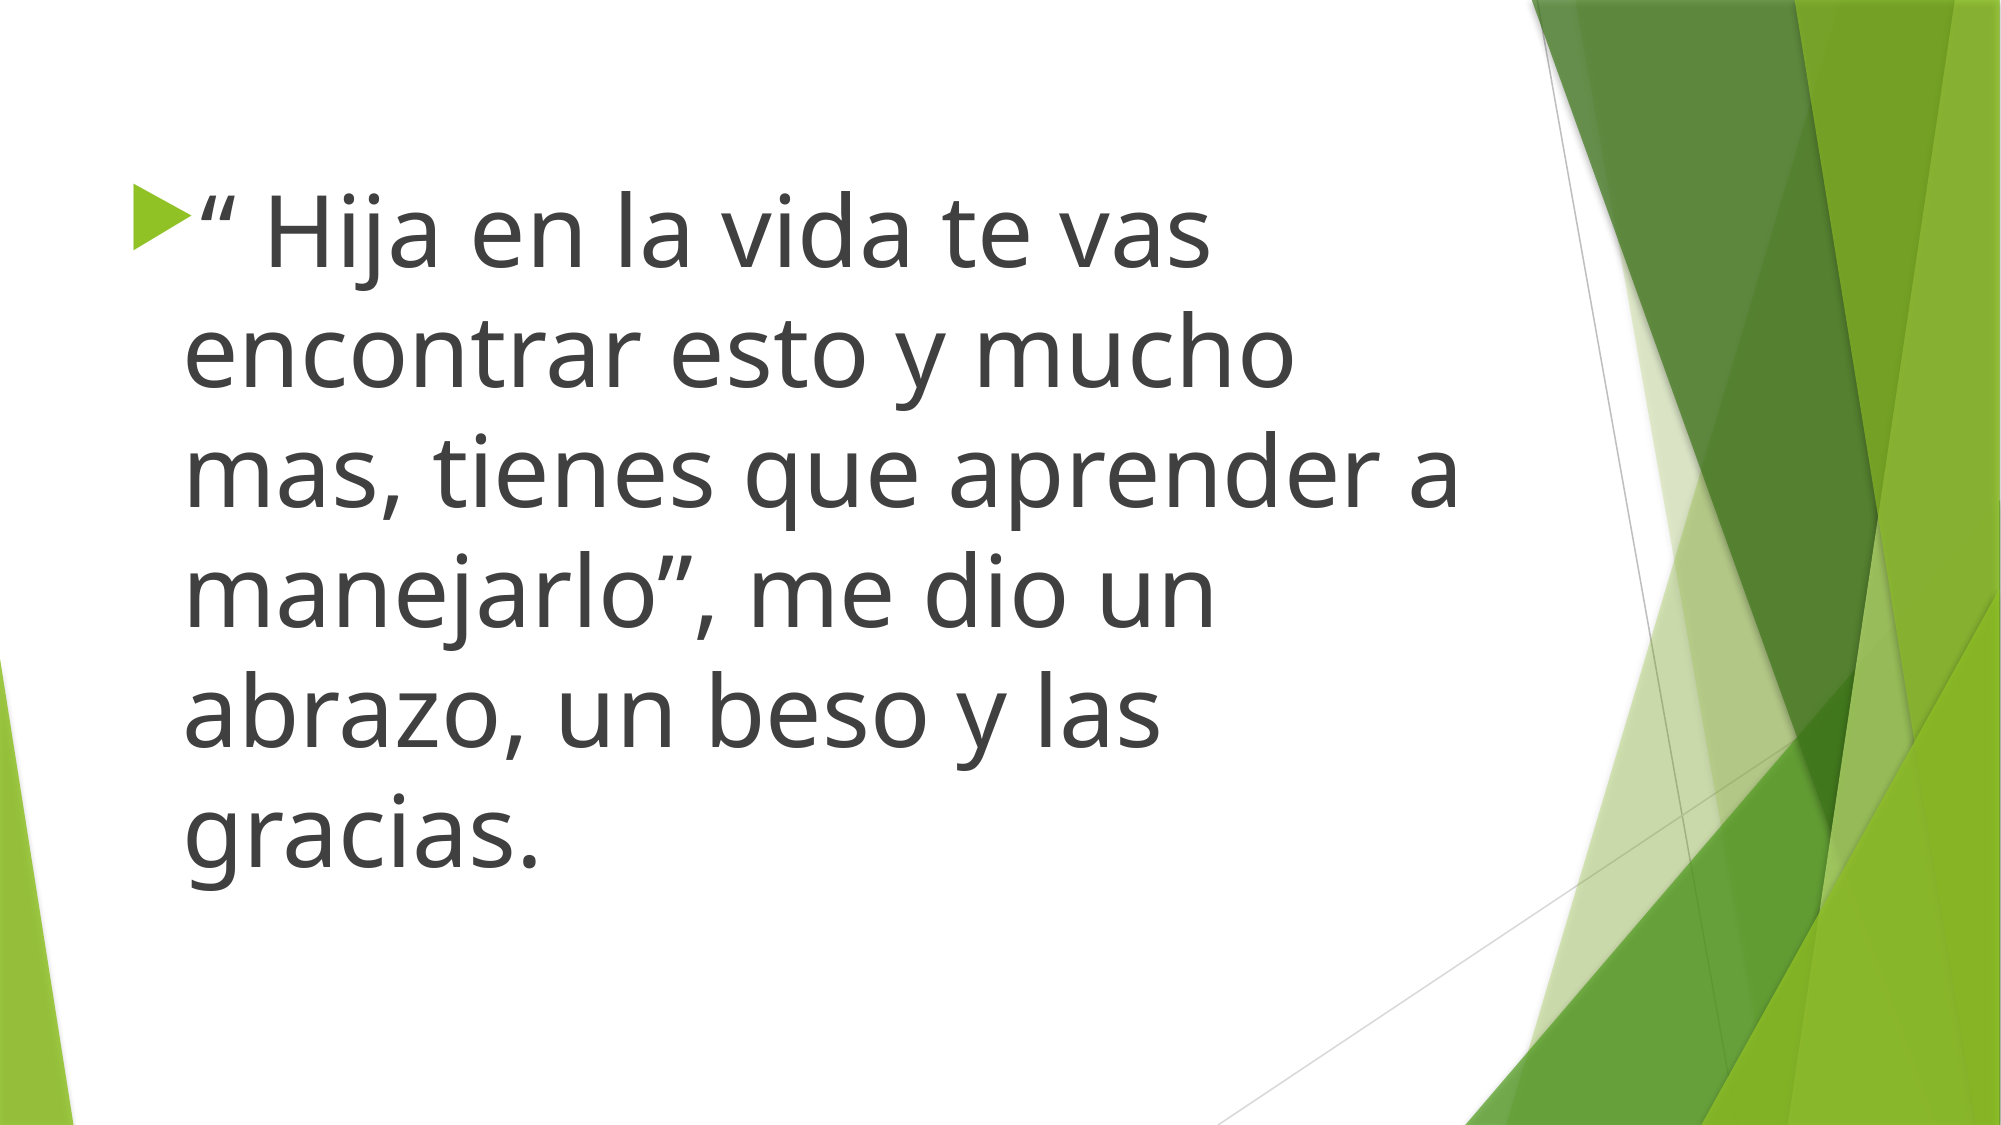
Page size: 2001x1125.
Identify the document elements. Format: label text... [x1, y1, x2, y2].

list “ Hija en la vida te vas encontrar esto y mucho mas, tienes que aprender a manejarlo”, me dio un abrazo, un beso y las gracias. [111, 159, 1522, 992]
